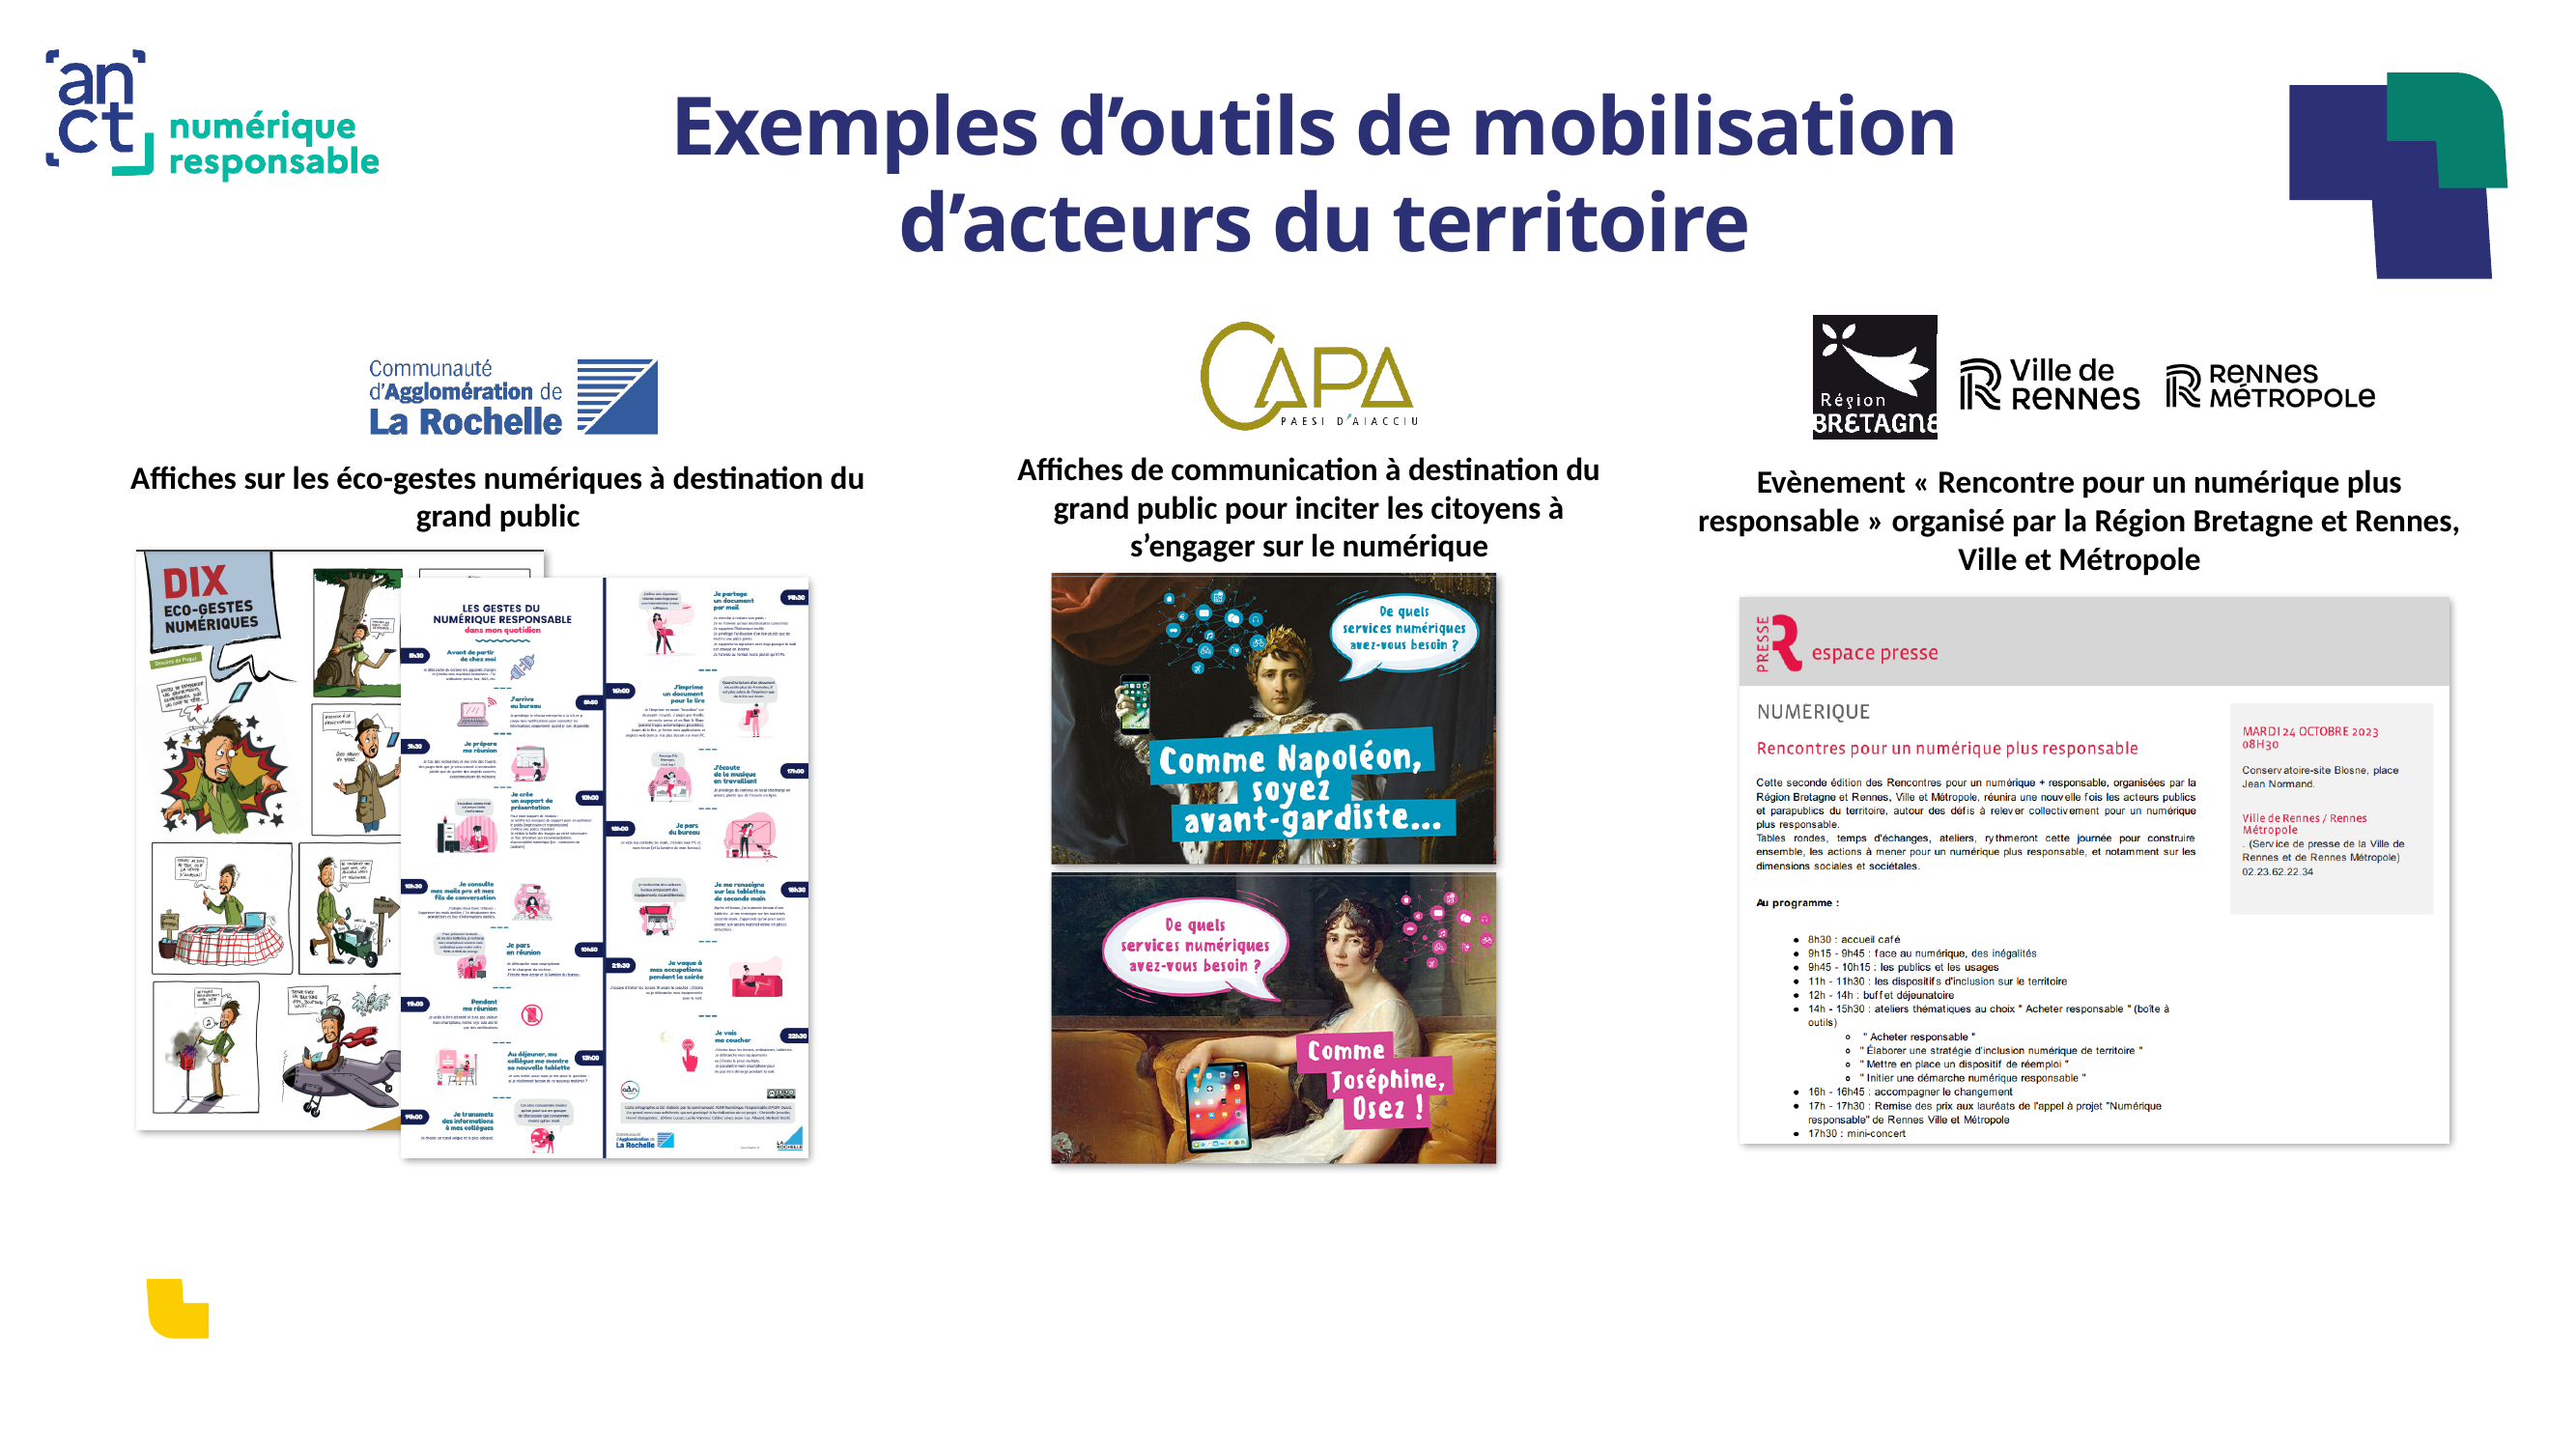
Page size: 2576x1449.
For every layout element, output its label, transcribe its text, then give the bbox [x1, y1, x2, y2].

text_box Affiches sur les éco-gestes numériques à destination du grand public [87, 449, 910, 541]
picture [1051, 872, 1497, 1164]
text_box Affiches de communication à destination du grand public pour inciter les citoyens à s’engager sur le numérique [975, 440, 1644, 571]
picture [1812, 315, 2395, 440]
picture [136, 550, 808, 1158]
picture [370, 358, 659, 435]
picture [1051, 573, 1497, 865]
text_box Evènement « Rencontre pour un numérique plus responsable » organisé par la Région Bretagne et Rennes, Ville et Métropole [1671, 453, 2489, 584]
picture [1739, 597, 2449, 1144]
picture [1201, 322, 1418, 431]
picture [30, 14, 424, 208]
text_box Exemples d’outils de mobilisation d’acteurs du territoire [233, 74, 2418, 269]
